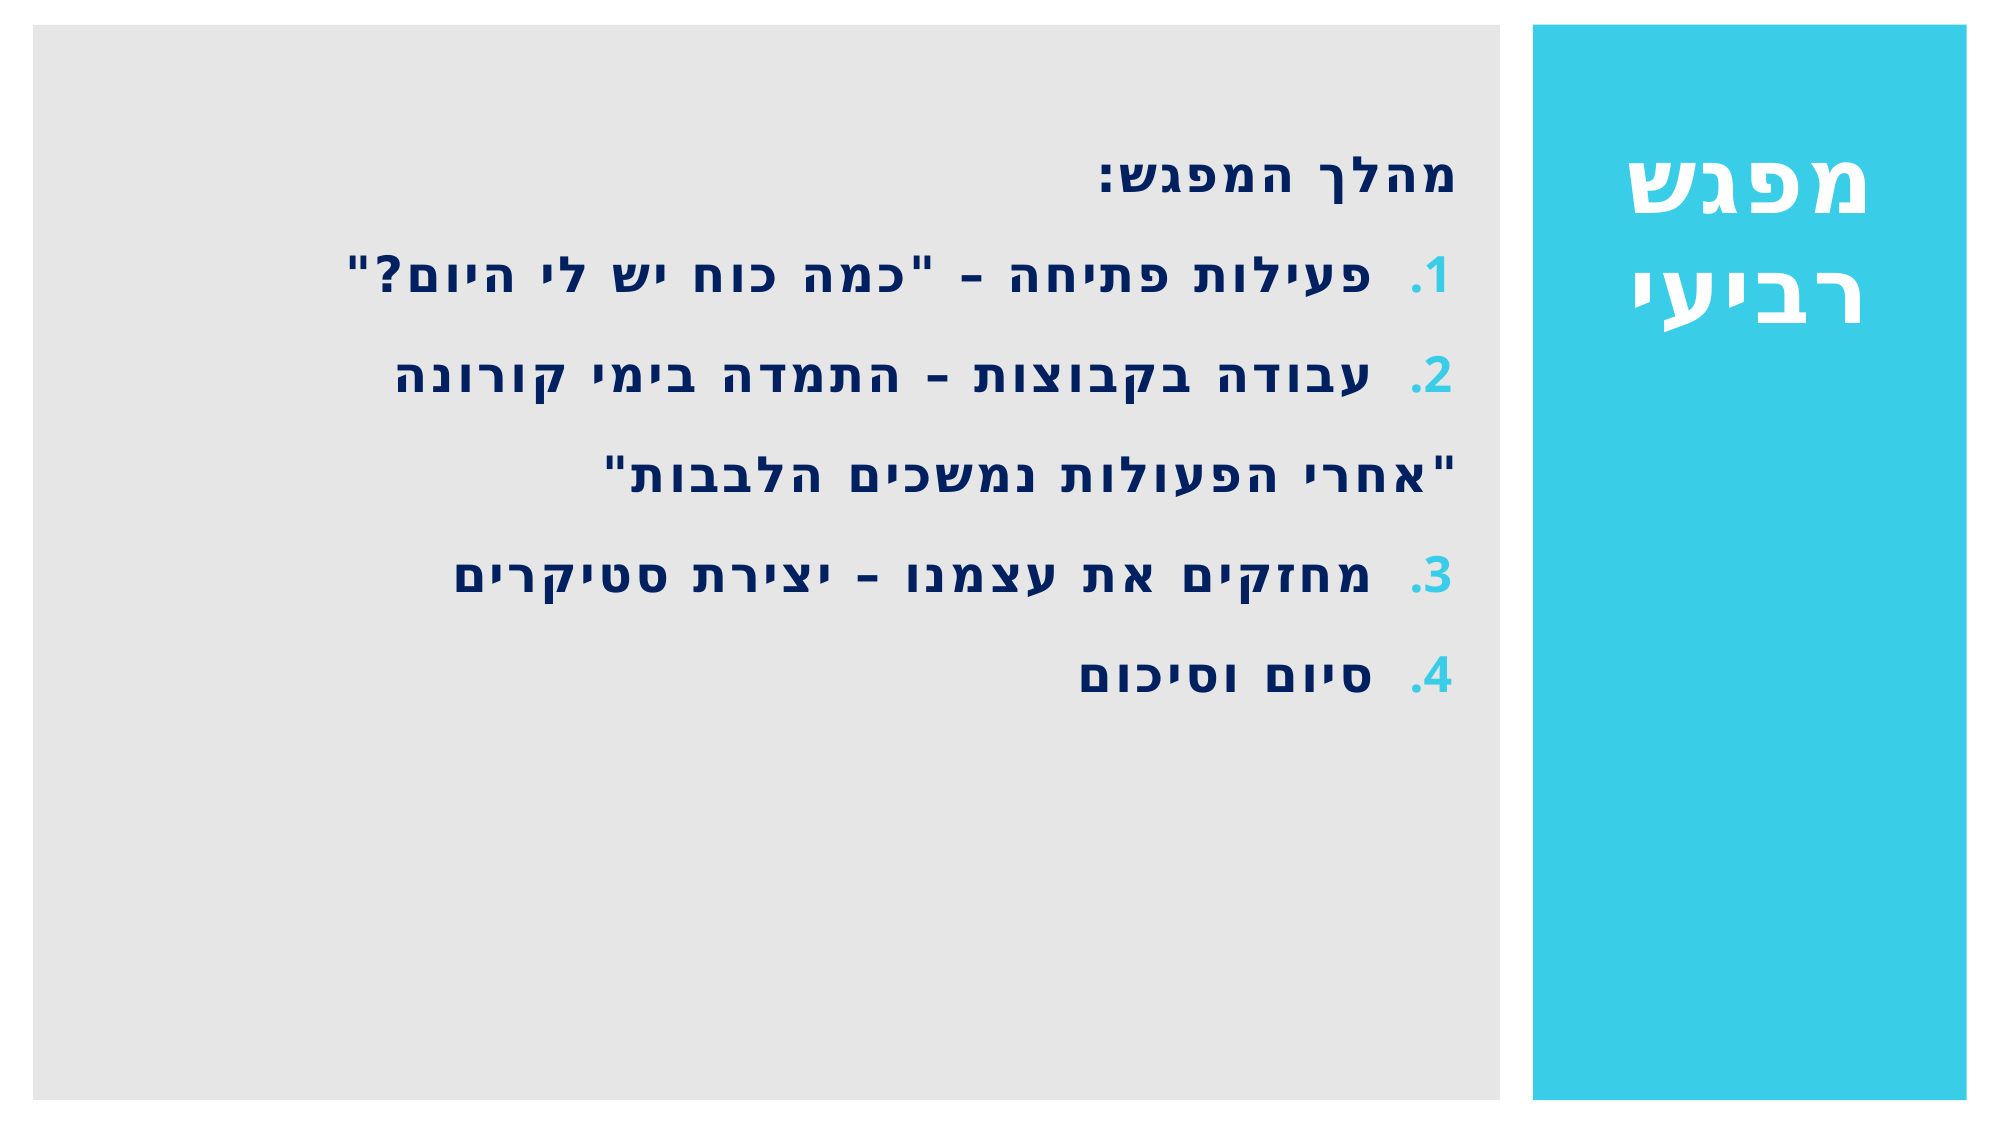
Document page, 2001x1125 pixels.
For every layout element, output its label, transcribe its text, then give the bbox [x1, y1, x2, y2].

title מפגש רביעי [1566, 75, 1933, 350]
list מהלך המפגש: פעילות פתיחה – "כמה כוח יש לי היום?" עבודה בקבוצות – התמדה בימי קורונה "אחרי הפעולות נמשכים הלבבות" מחזקים את עצמנו – יצירת סטיקרים סיום וסיכום [43, 104, 1481, 1066]
